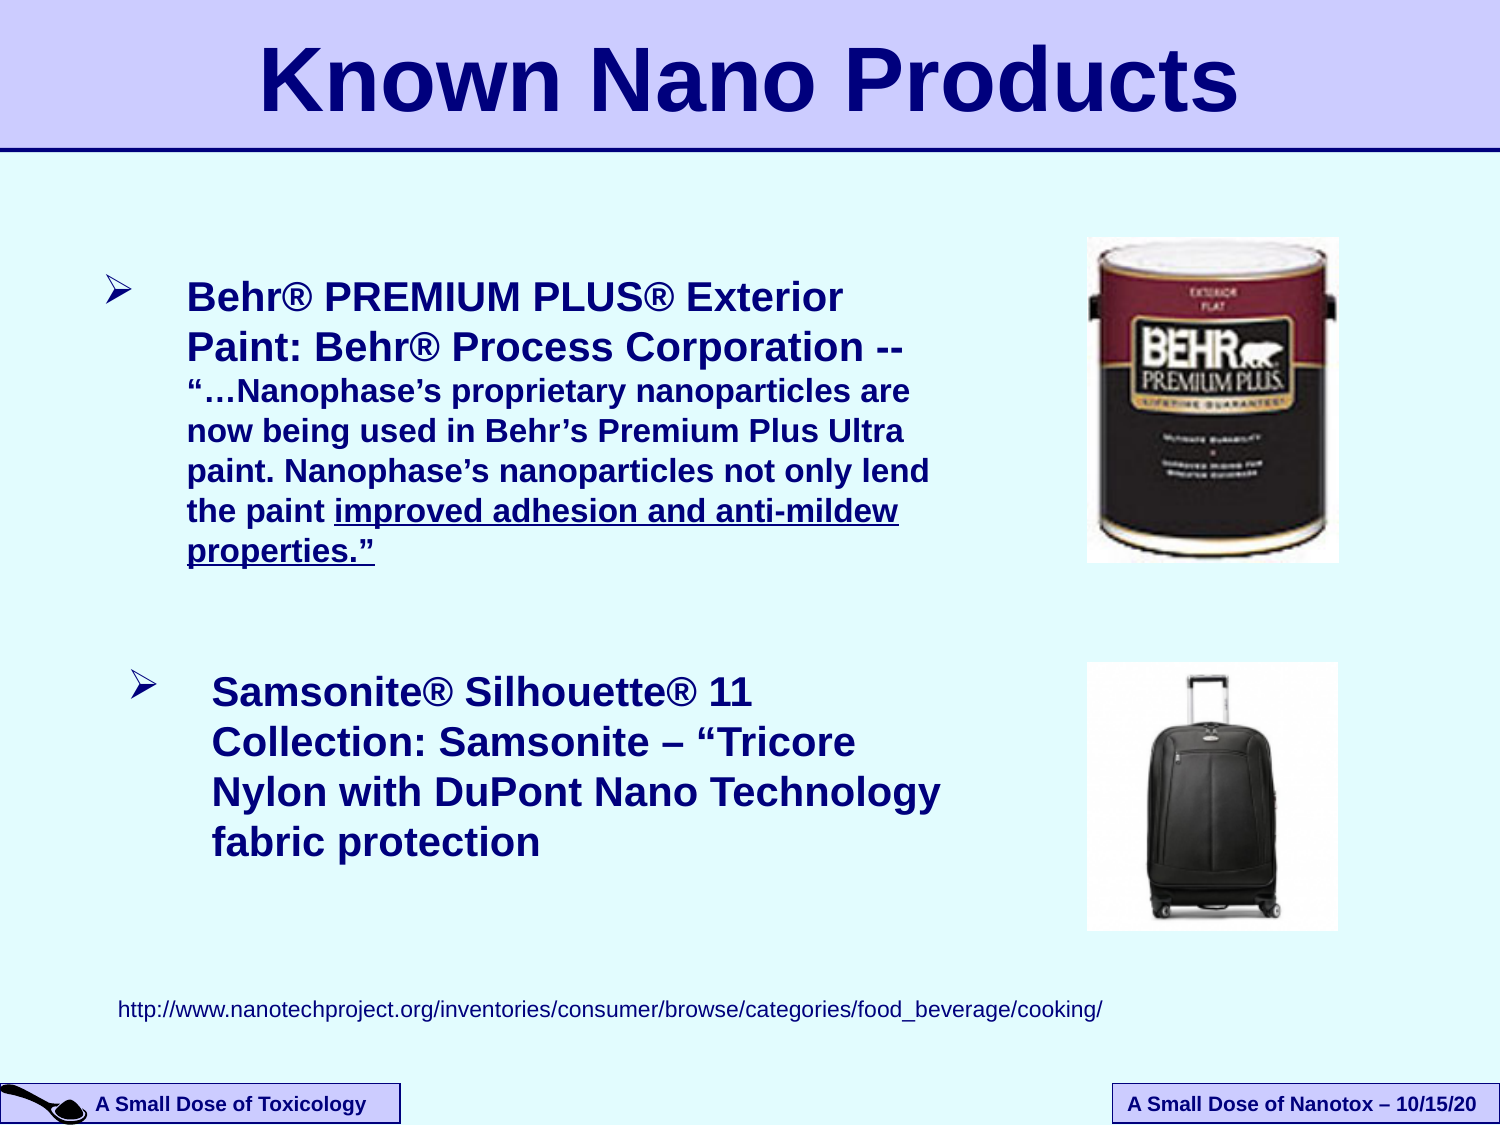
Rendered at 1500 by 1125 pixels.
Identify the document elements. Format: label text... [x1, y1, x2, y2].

text_box Behr® PREMIUM PLUS® Exterior Paint: Behr® Process Corporation -- “…Nanophase’s proprietary nanoparticles are now being used in Behr’s Premium Plus Ultra paint. Nanophase’s nanoparticles not only lend the paint improved adhesion and anti-mildew properties.” [87, 261, 963, 577]
picture [1087, 237, 1339, 563]
text_box http://www.nanotechproject.org/inventories/consumer/browse/categories/food_beverage/cooking/ [103, 987, 1119, 1030]
picture [1087, 662, 1338, 932]
text_box Samsonite® Silhouette® 11 Collection: Samsonite – “Tricore Nylon with DuPont Nano Technology fabric protection [112, 657, 975, 873]
title Known Nano Products [112, 11, 1388, 138]
